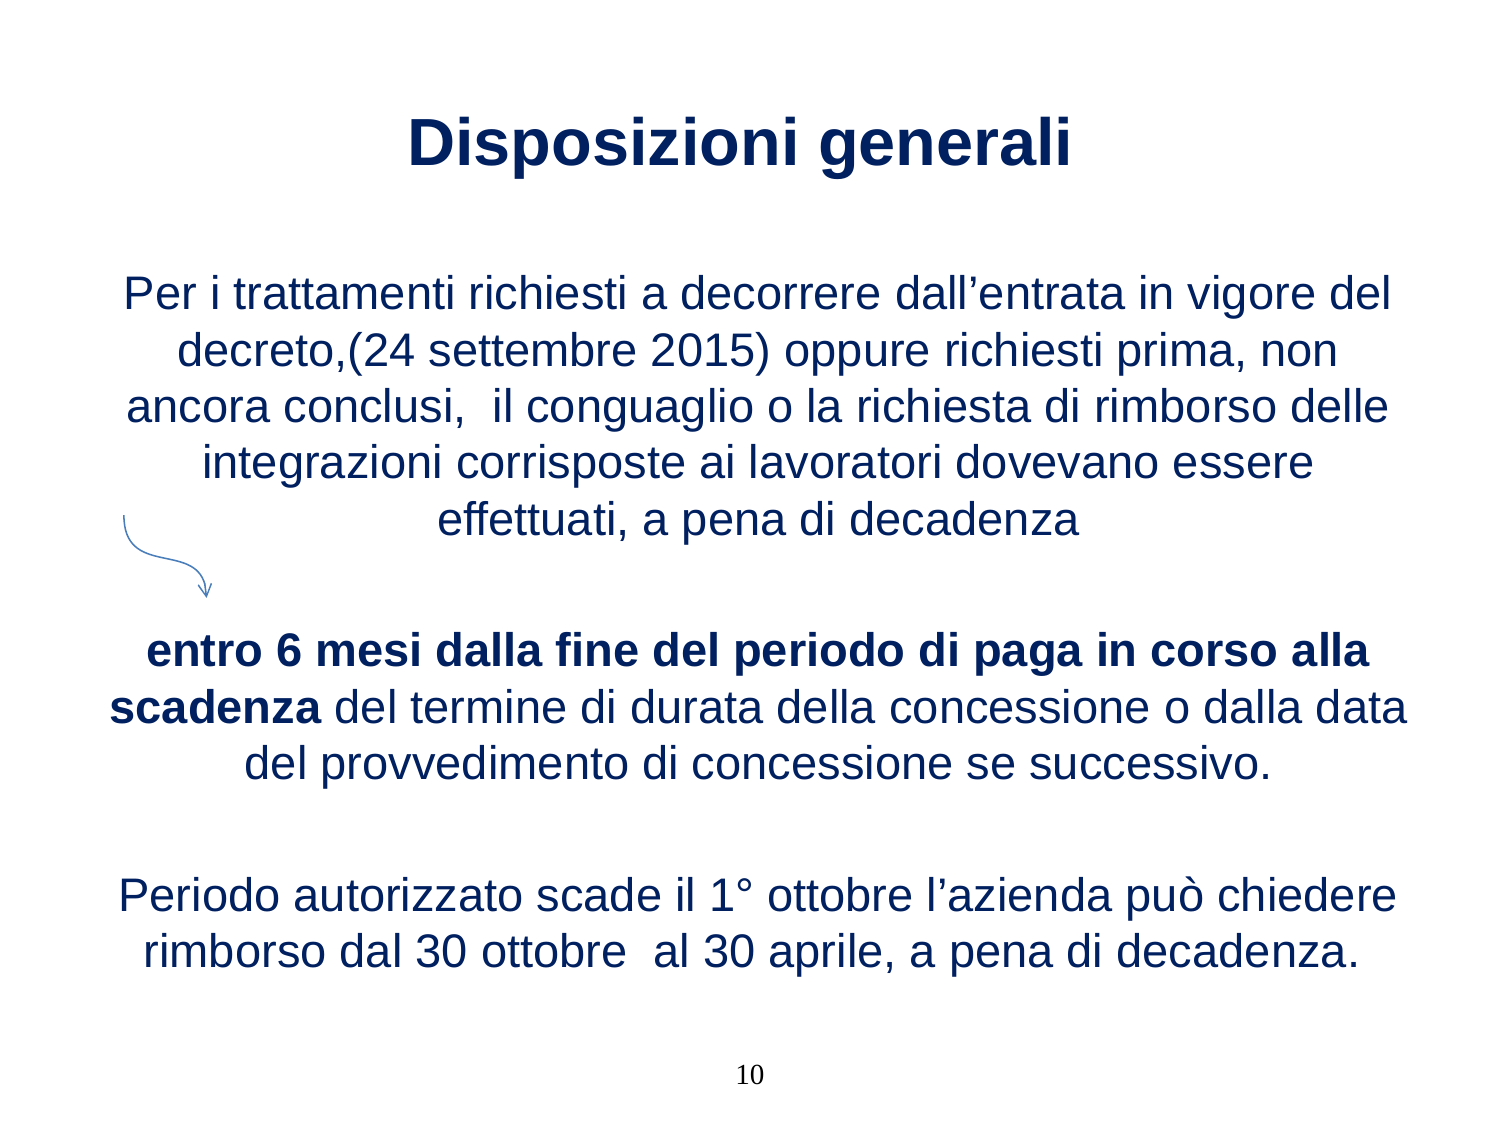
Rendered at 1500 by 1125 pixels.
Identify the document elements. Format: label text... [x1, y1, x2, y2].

footer 10 [512, 1042, 988, 1103]
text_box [123, 514, 207, 599]
list Per i trattamenti richiesti a decorrere dall’entrata in vigore del decreto,(24 settembre 2015) oppure richiesti prima, non ancora conclusi, il conguaglio o la richiesta di rimborso delle integrazioni corrisposte ai lavoratori dovevano essere effettuati, a pena di decadenza entro 6 mesi dalla fine del periodo di paga in corso alla scadenza del termine di durata della concessione o dalla data del provvedimento di concessione se successivo. Periodo autorizzato scade il 1° ottobre l’azienda può chiedere rimborso dal 30 ottobre al 30 aprile, a pena di decadenza. [75, 255, 1425, 998]
title Disposizioni generali [75, 45, 1425, 233]
